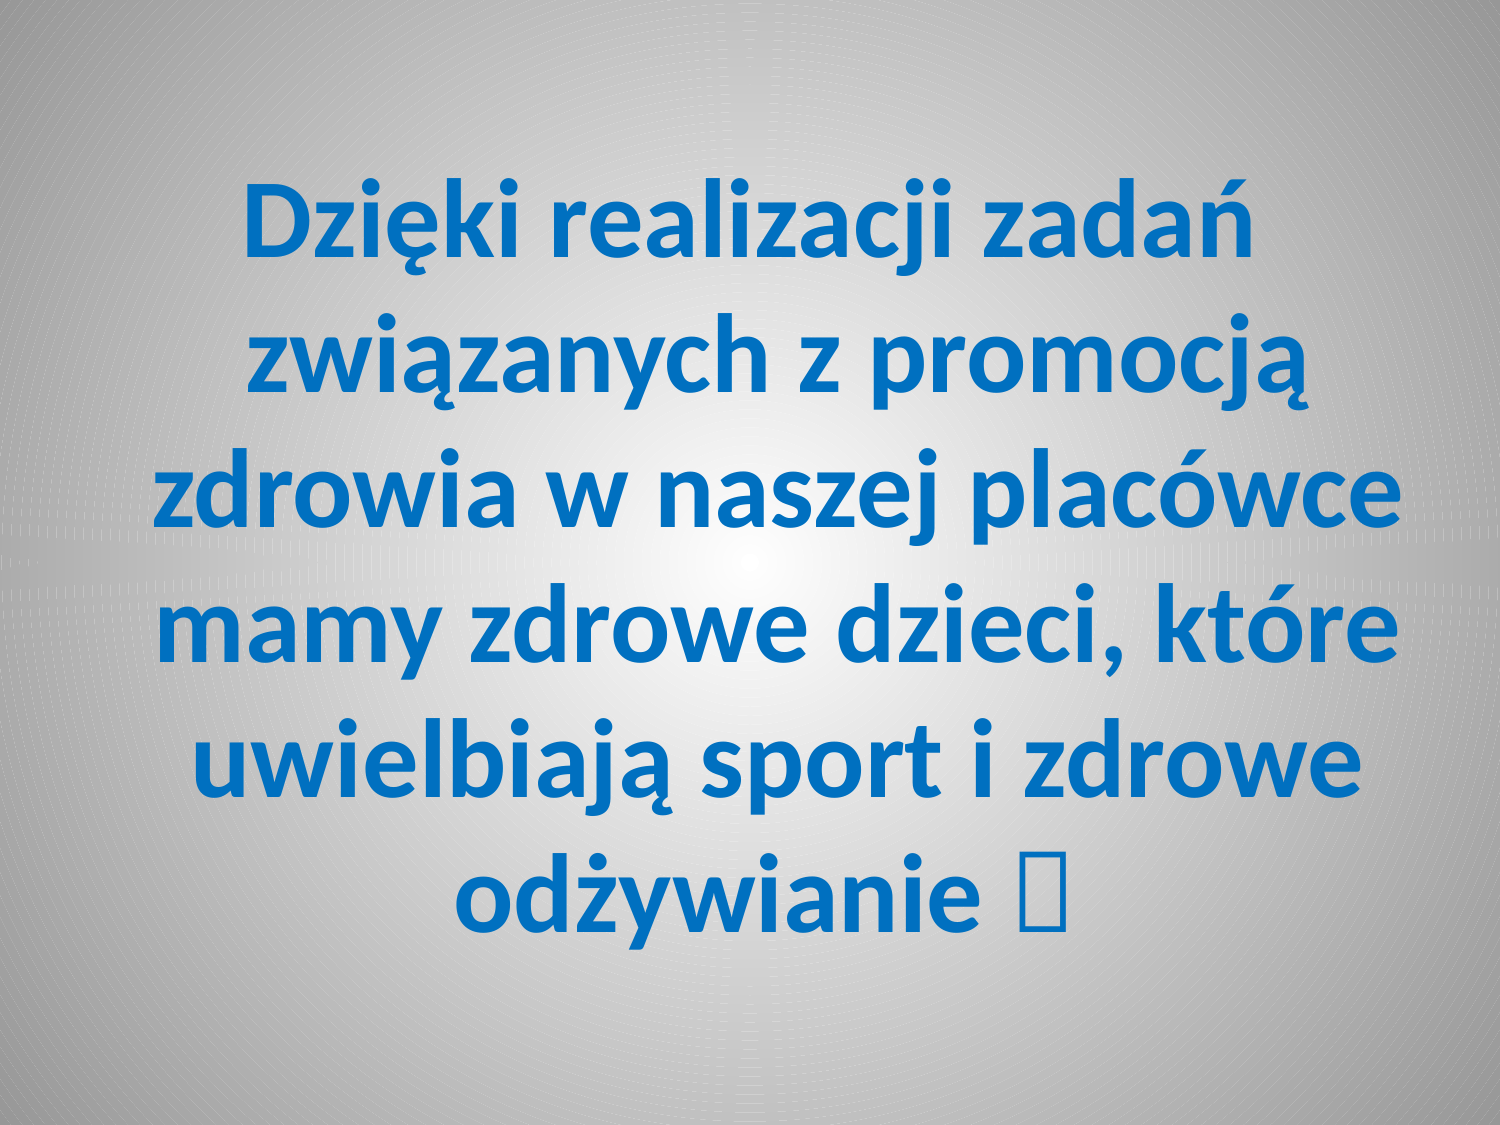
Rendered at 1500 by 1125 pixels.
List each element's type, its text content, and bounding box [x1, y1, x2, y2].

list Dzięki realizacji zadań związanych z promocją zdrowia w naszej placówce mamy zdrowe dzieci, które uwielbiają sport i zdrowe odżywianie  [75, 137, 1425, 1005]
